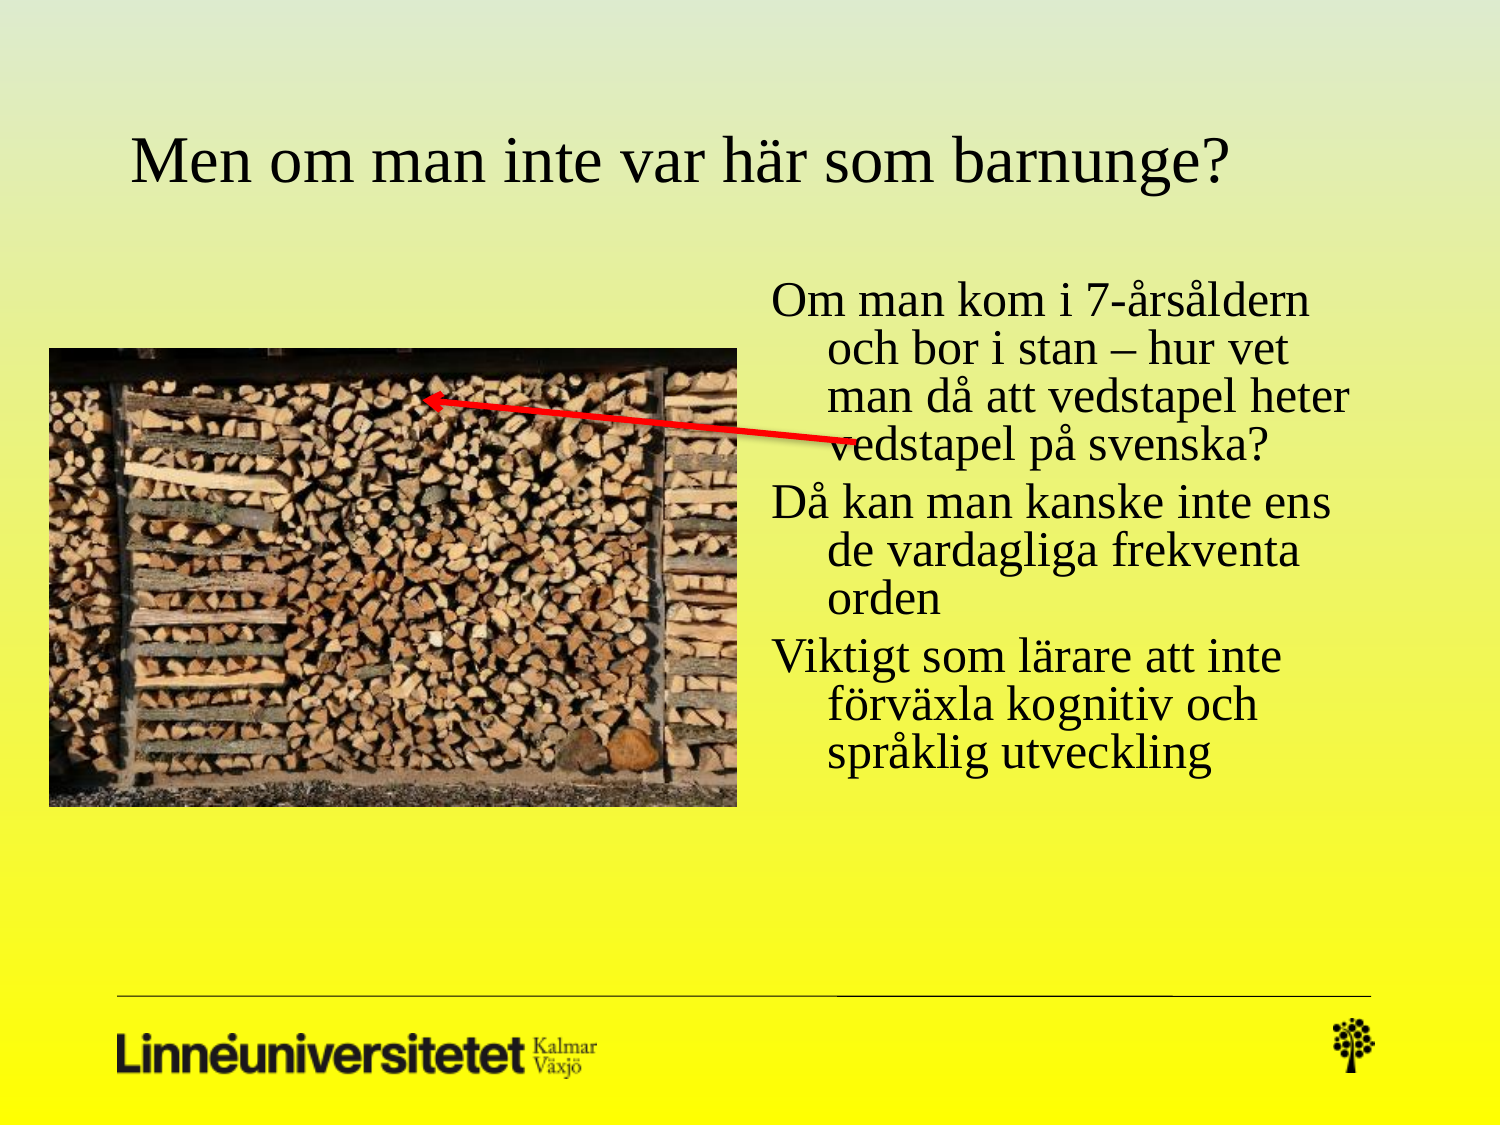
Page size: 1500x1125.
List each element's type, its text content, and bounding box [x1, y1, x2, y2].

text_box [421, 399, 857, 443]
picture [117, 1033, 597, 1079]
picture [1333, 1018, 1375, 1073]
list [49, 348, 737, 807]
list Om man kom i 7-årsåldern och bor i stan – hur vet man då att vedstapel heter vedstapel på svenska? Då kan man kanske inte ens de vardagliga frekventa orden Viktigt som lärare att inte förväxla kognitiv och språklig utveckling [756, 270, 1373, 986]
title Men om man inte var här som barnunge? [115, 132, 1370, 257]
